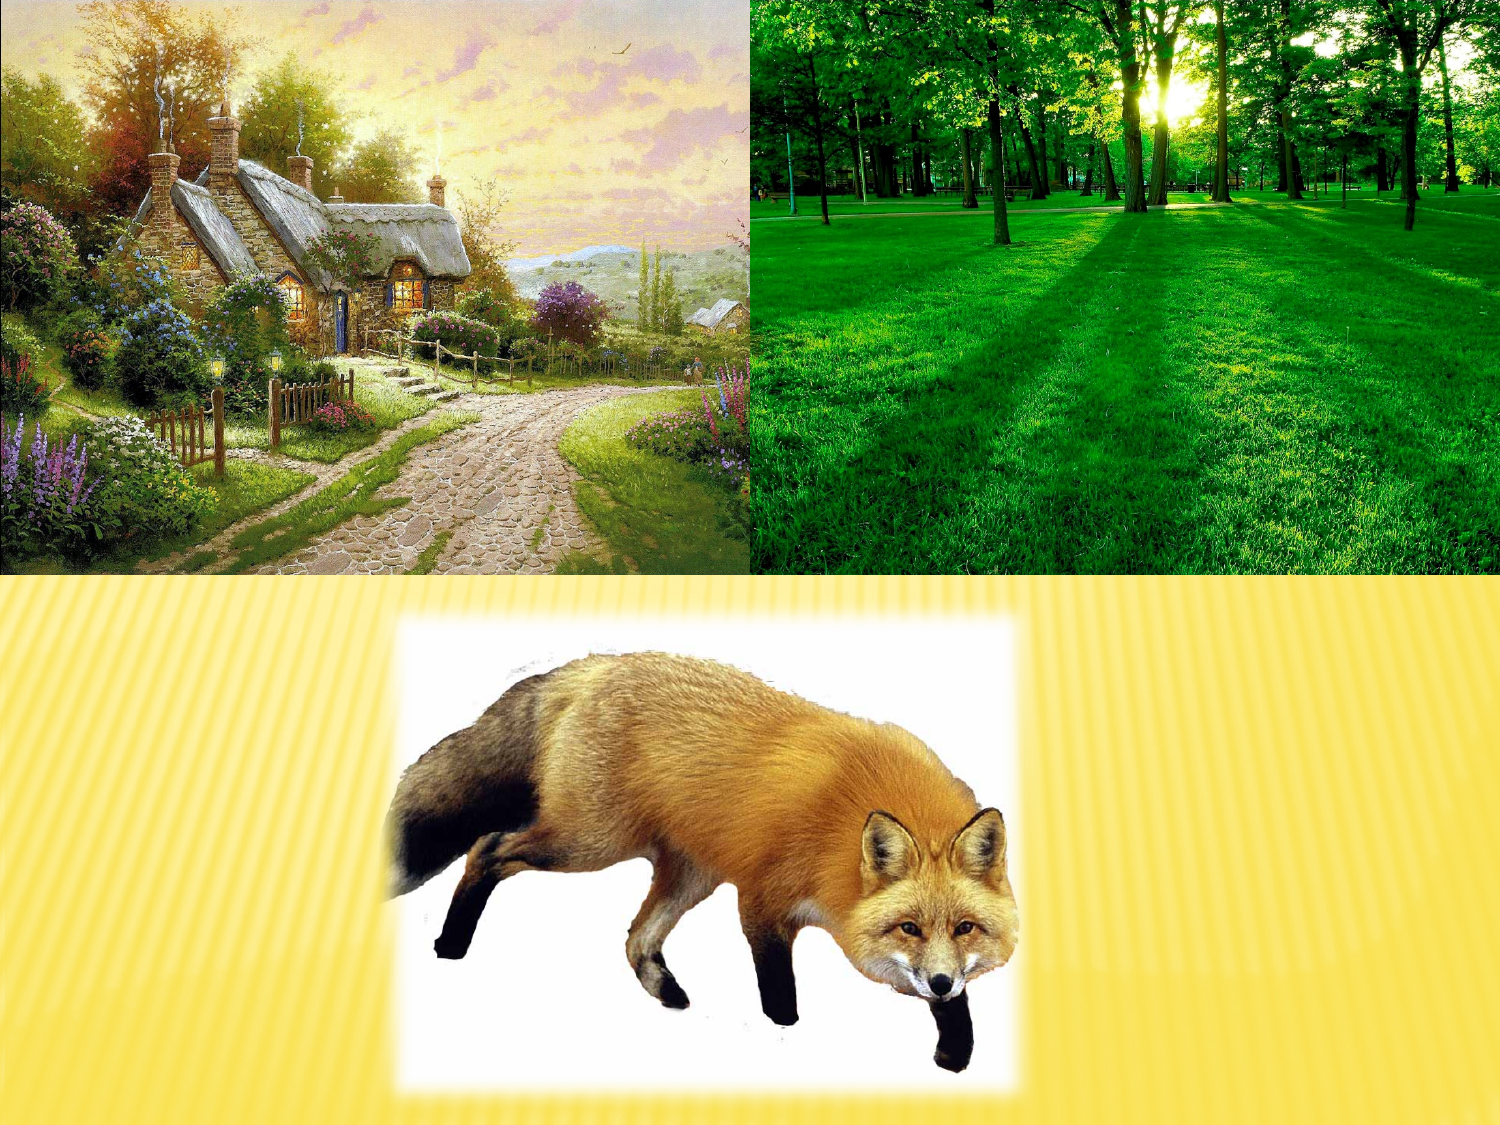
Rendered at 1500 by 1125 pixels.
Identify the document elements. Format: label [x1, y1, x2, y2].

picture [374, 595, 1038, 1113]
picture [0, 0, 1500, 576]
